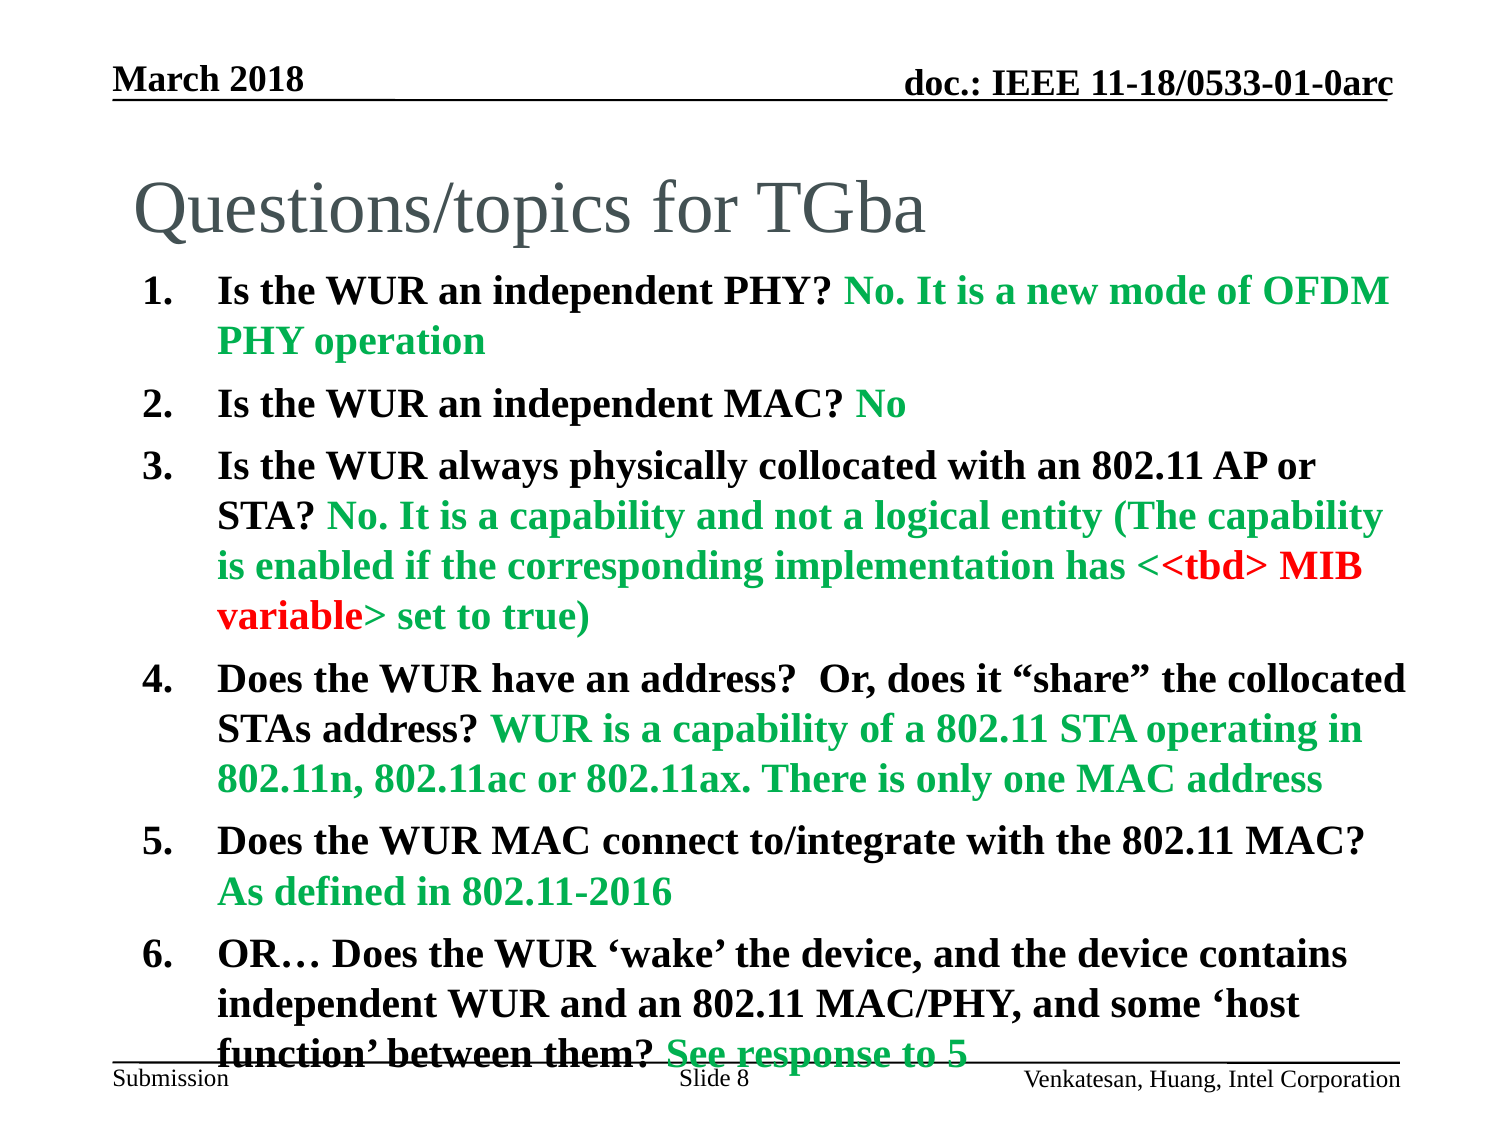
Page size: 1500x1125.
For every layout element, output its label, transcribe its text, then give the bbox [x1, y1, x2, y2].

title Questions/topics for TGba [117, 142, 1453, 281]
text_box Is the WUR an independent PHY? No. It is a new mode of OFDM PHY operation Is the WUR an independent MAC? No Is the WUR always physically collocated with an 802.11 AP or STA? No. It is a capability and not a logical entity (The capability is enabled if the corresponding implementation has <<tbd> MIB variable> set to true) Does the WUR have an address? Or, does it “share” the collocated STAs address? WUR is a capability of a 802.11 STA operating in 802.11n, 802.11ac or 802.11ax. There is only one MAC address Does the WUR MAC connect to/integrate with the 802.11 MAC? As defined in 802.11-2016 OR… Does the WUR ‘wake’ the device, and the device contains independent WUR and an 802.11 MAC/PHY, and some ‘host function’ between them? See response to 5 [118, 255, 1430, 1063]
footer Venkatesan, Huang, Intel Corporation [773, 1063, 1402, 1094]
